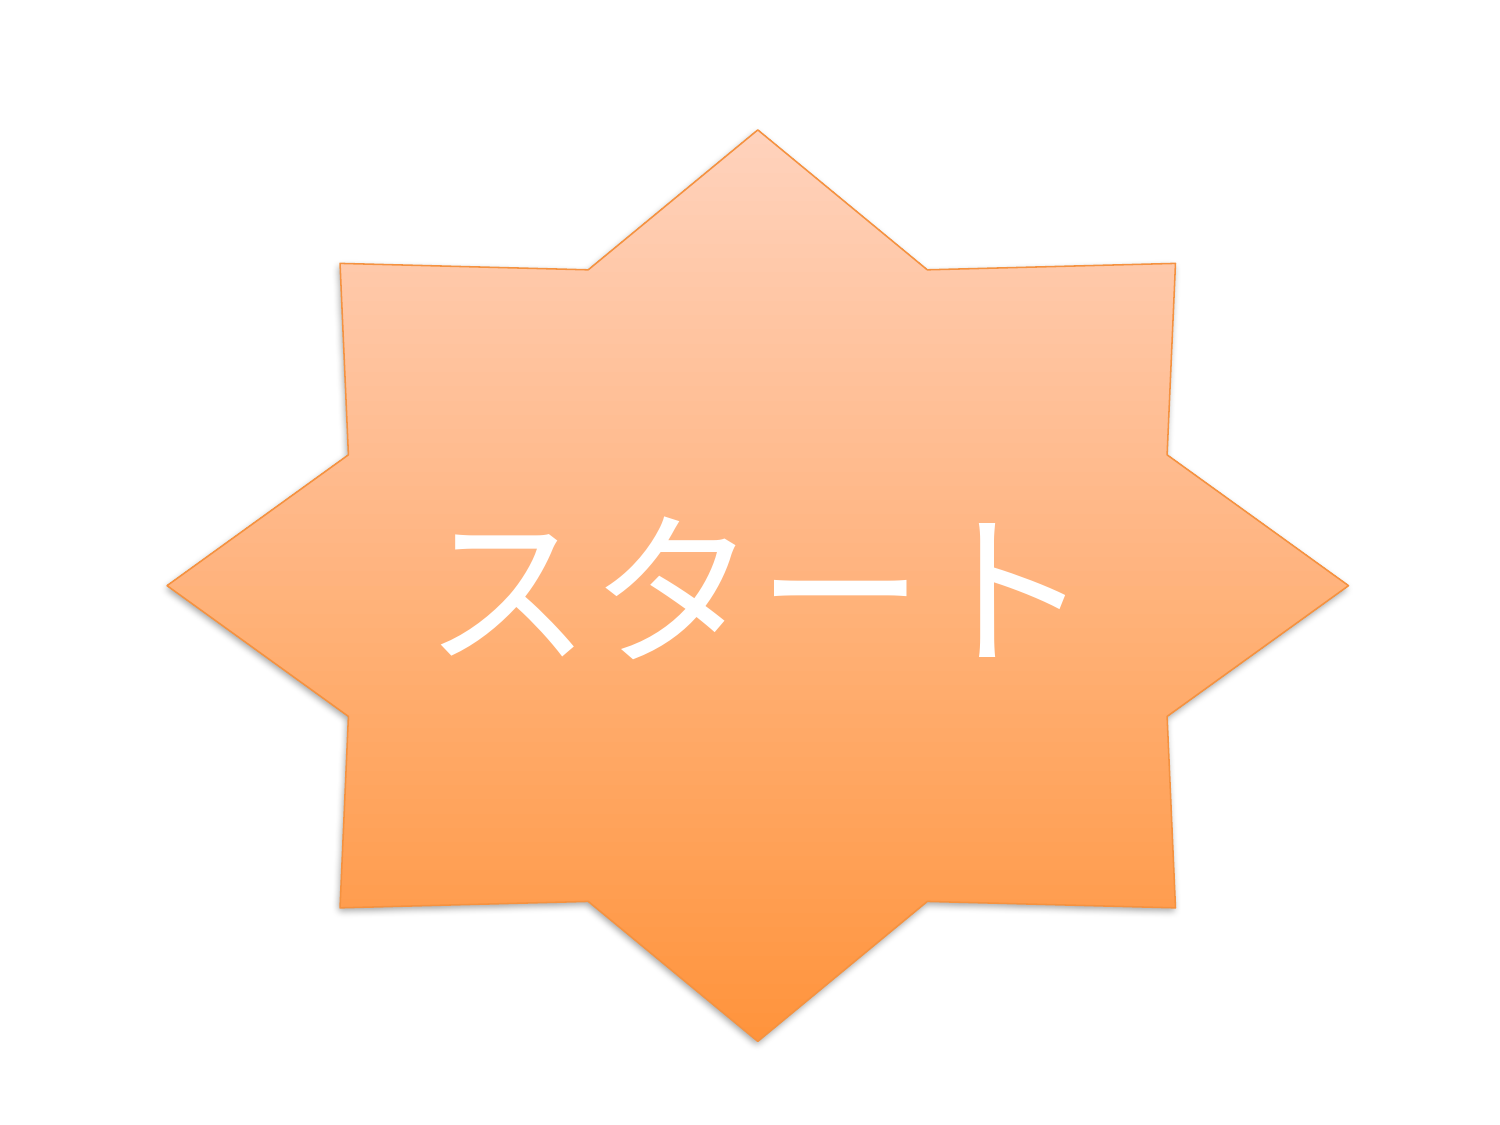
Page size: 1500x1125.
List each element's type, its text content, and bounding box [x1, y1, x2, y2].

text_box スタート [166, 129, 1350, 1042]
